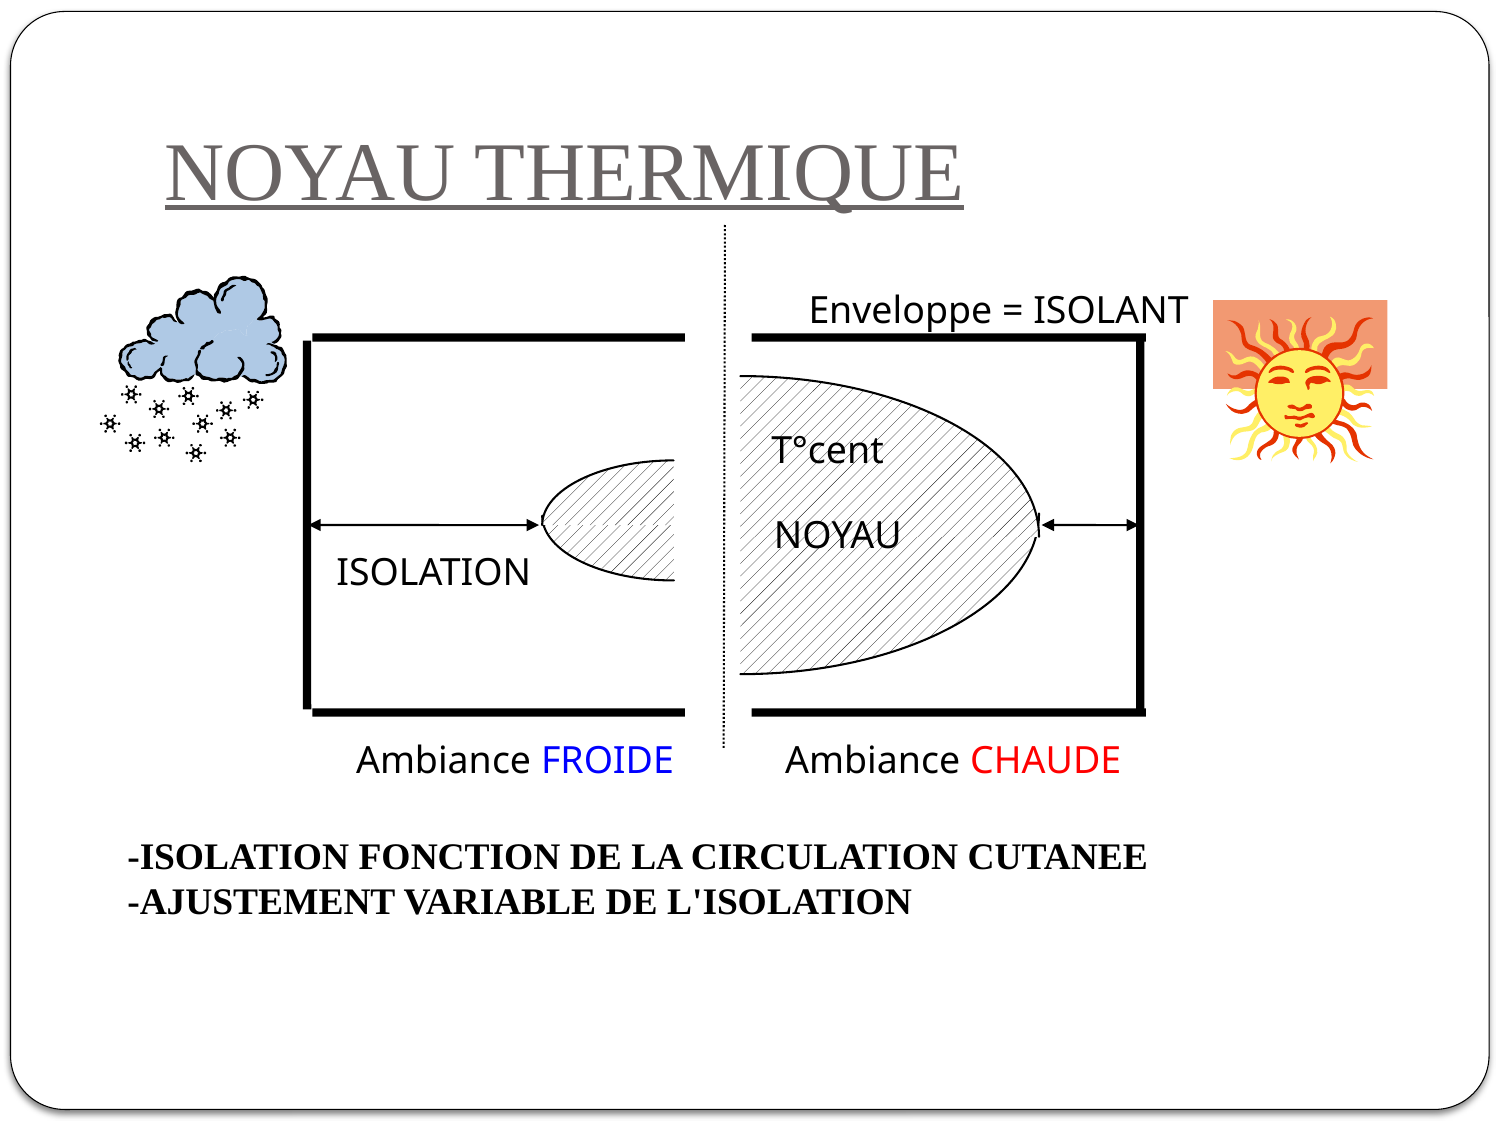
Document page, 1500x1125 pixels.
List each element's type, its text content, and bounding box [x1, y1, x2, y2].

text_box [751, 334, 1146, 716]
text_box Ambiance CHAUDE [770, 728, 1137, 789]
text_box [308, 518, 536, 532]
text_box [740, 375, 1040, 675]
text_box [99, 274, 288, 463]
text_box ISOLATION [321, 541, 547, 601]
text_box Ambiance FROIDE [341, 728, 689, 789]
text_box Enveloppe = ISOLANT [793, 278, 1205, 339]
text_box -ISOLATION FONCTION DE LA CIRCULATION CUTANEE -AJUSTEMENT VARIABLE DE L'ISOLATION [112, 824, 1388, 930]
title NOYAU THERMIQUE [150, 45, 1425, 233]
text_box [541, 460, 675, 581]
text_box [1212, 299, 1388, 465]
